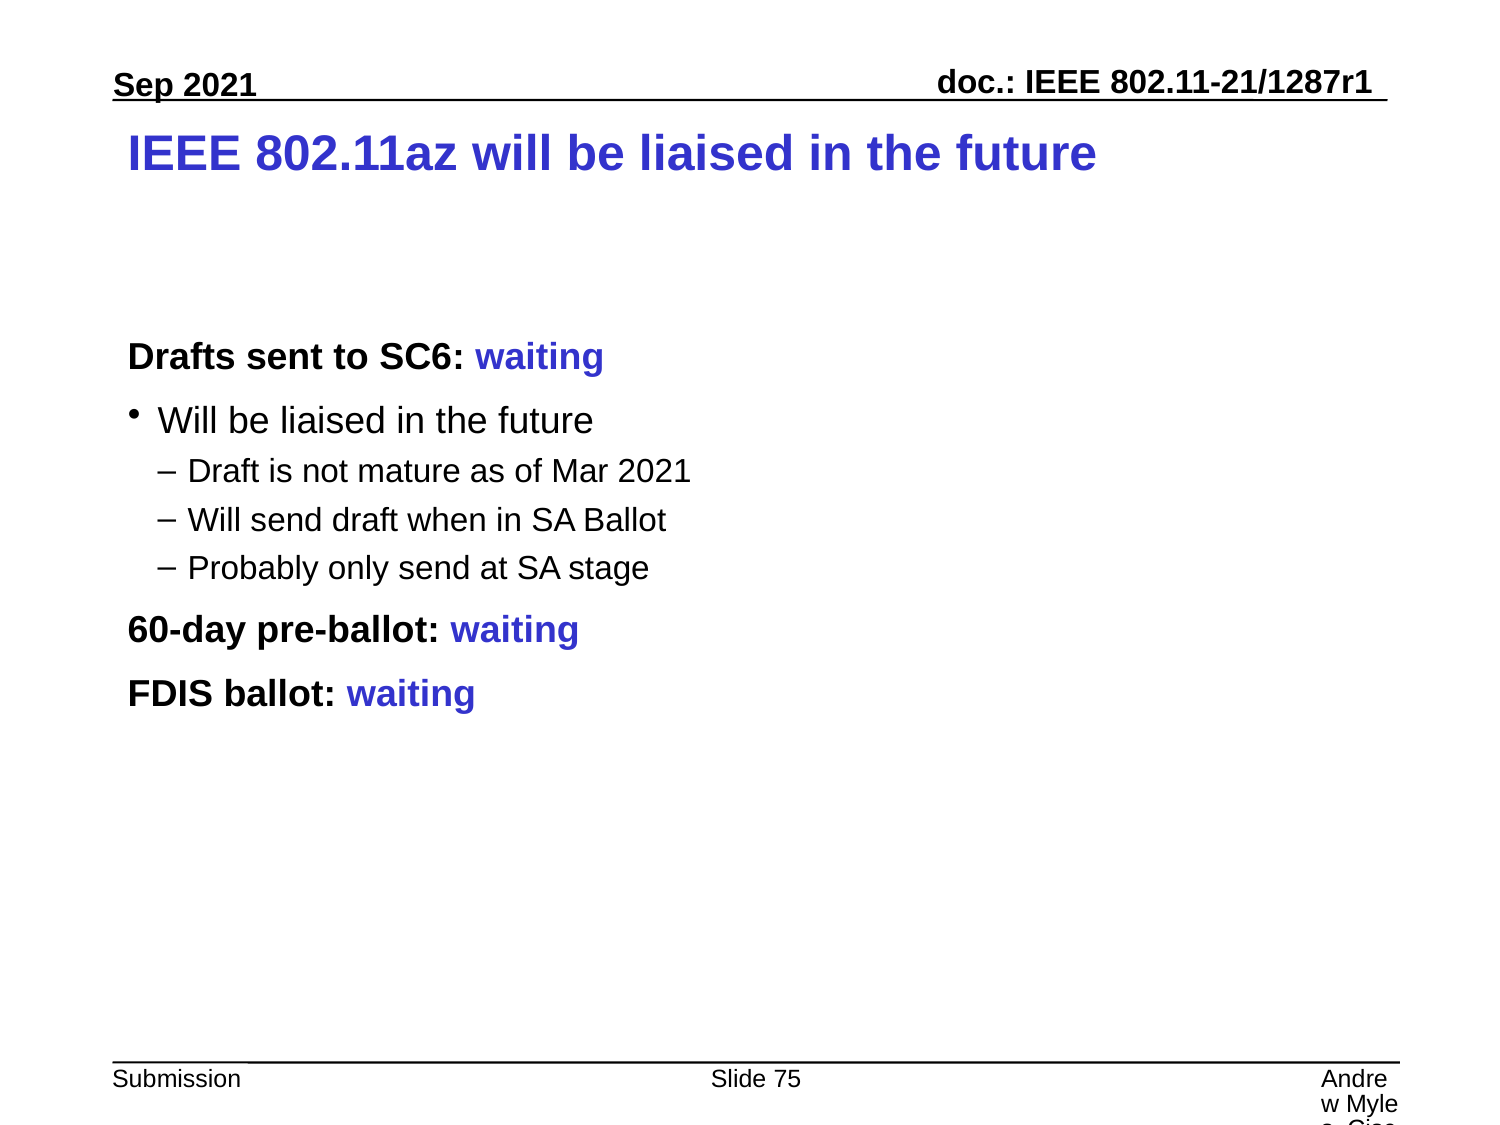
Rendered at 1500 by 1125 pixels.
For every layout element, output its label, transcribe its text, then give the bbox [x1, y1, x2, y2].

list Drafts sent to SC6: waiting Will be liaised in the future Draft is not mature as of Mar 2021 Will send draft when in SA Ballot Probably only send at SA stage 60-day pre-ballot: waiting FDIS ballot: waiting [112, 324, 1388, 1000]
slide_number Slide 75 [709, 1061, 803, 1093]
title IEEE 802.11az will be liaised in the future [112, 112, 1388, 288]
footer Andrew Myles, Cisco [1320, 1061, 1402, 1093]
